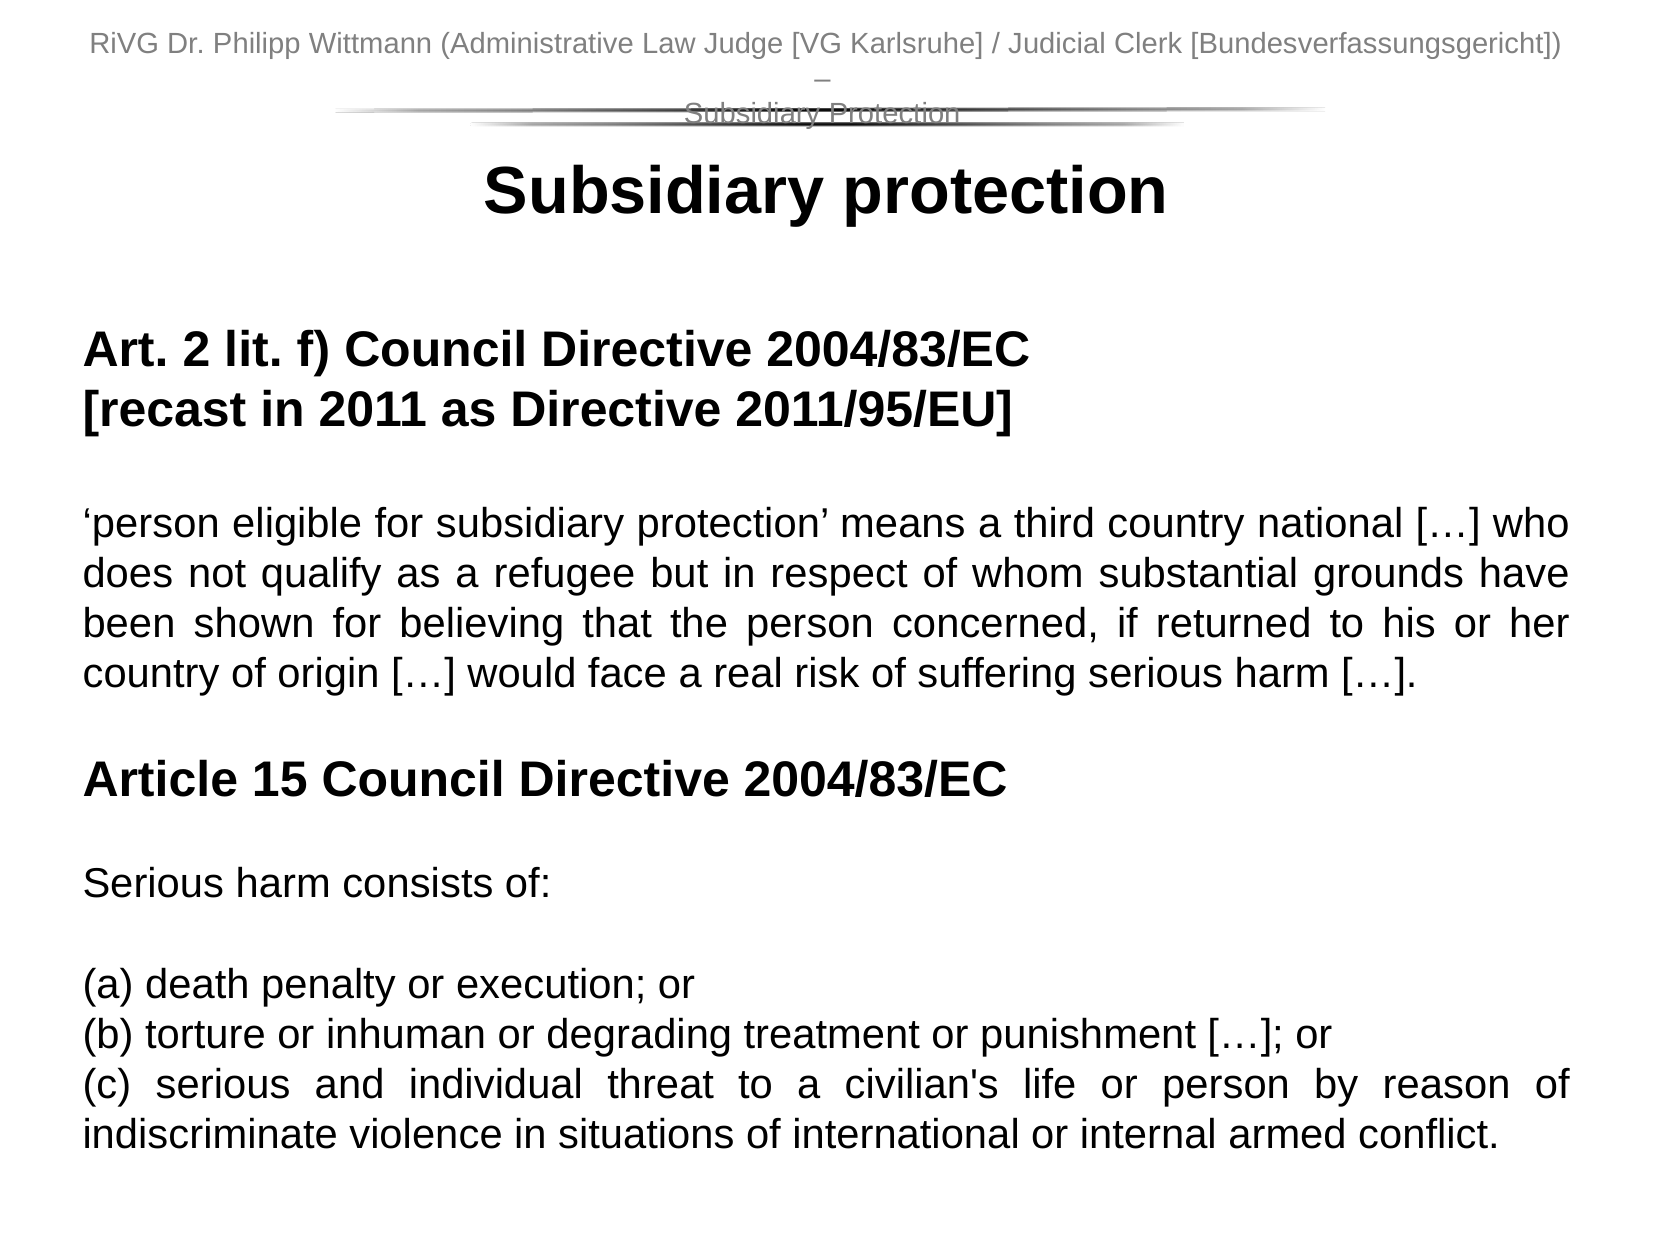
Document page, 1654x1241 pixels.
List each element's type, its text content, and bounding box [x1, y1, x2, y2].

picture [468, 121, 1185, 128]
picture [332, 106, 1326, 115]
text_box RiVG Dr. Philipp Wittmann (Administrative Law Judge [VG Karlsruhe] / Judicial Clerk [Bundesverfassungsgericht]) – Subsidiary Protection [82, 49, 1571, 140]
text_box Subsidiary protection Art. 2 lit. f) Council Directive 2004/83/EC [recast in 2011 as Directive 2011/95/EU] ‘person eligible for subsidiary protection’ means a third country national […] who does not qualify as a refugee but in respect of whom substantial grounds have been shown for believing that the person concerned, if returned to his or her country of origin […] would face a real risk of suffering serious harm […]. Article 15 Council Directive 2004/83/EC Serious harm consists of: (a) death penalty or execution; or (b) torture or inhuman or degrading treatment or punishment […]; or (c) serious and individual threat to a civilian's life or person by reason of indiscriminate violence in situations of international or internal armed conflict. [82, 146, 1571, 1211]
